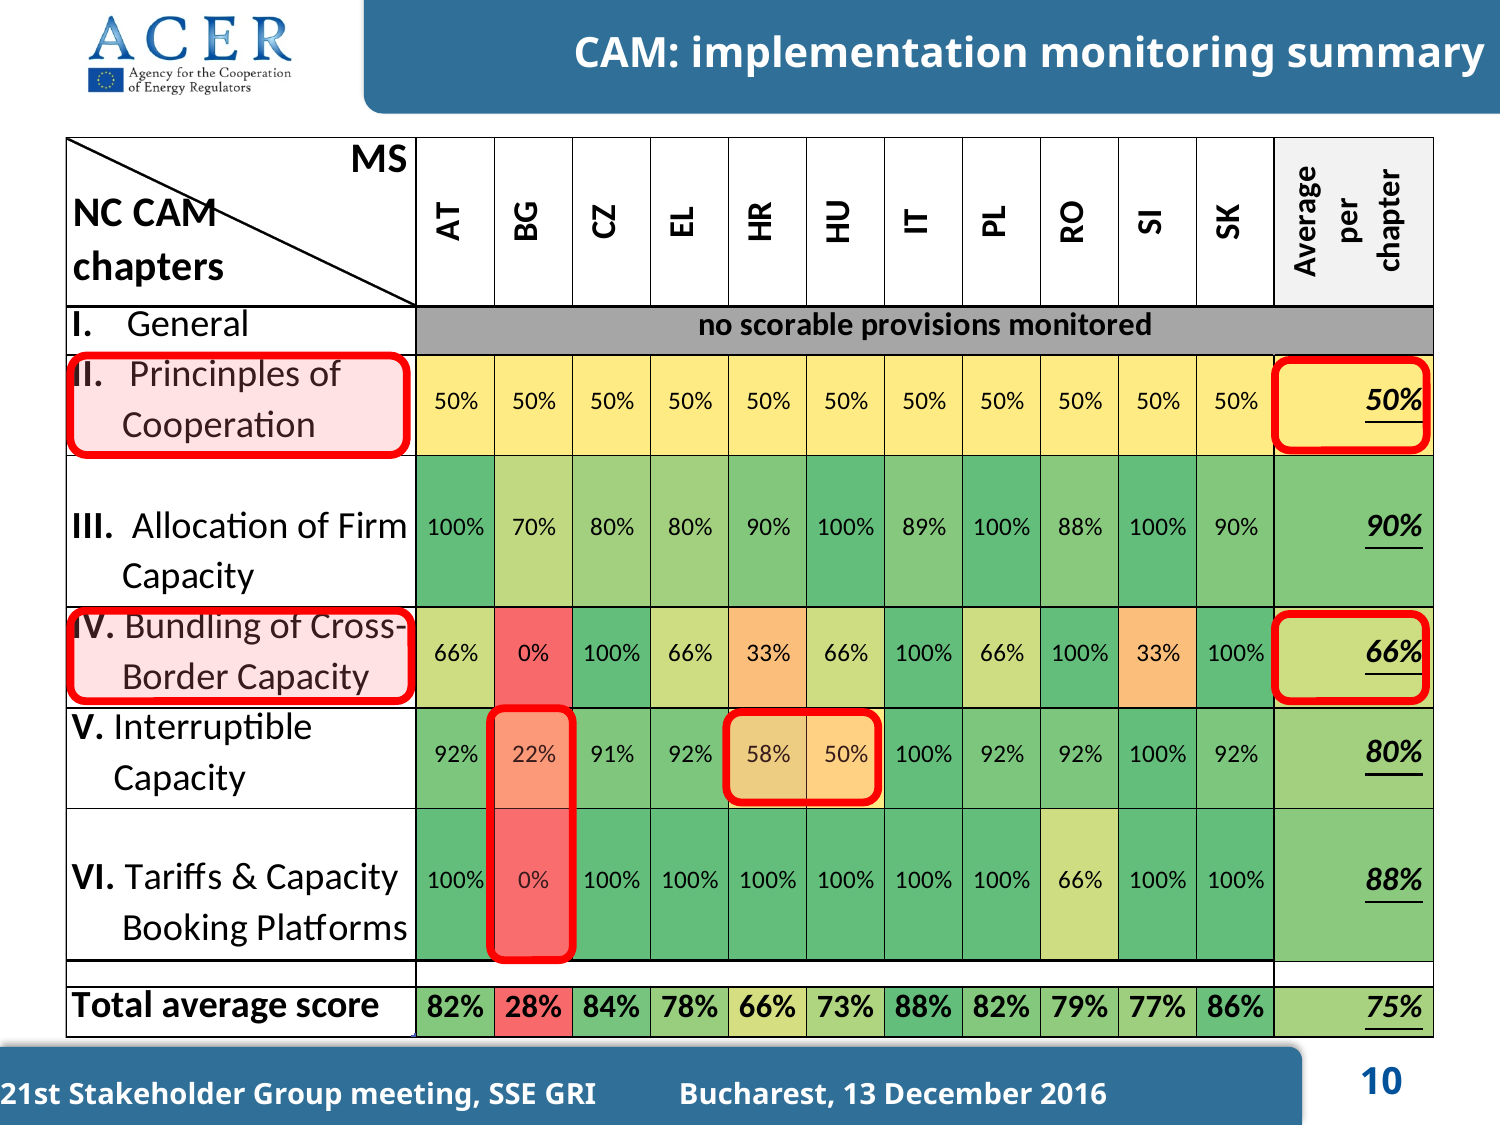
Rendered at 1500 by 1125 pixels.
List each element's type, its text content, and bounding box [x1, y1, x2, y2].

text_box 21st Stakeholder Group meeting, SSE GRI Bucharest, 13 December 2016 [0, 1068, 1336, 1119]
text_box CAM: implementation monitoring summary [360, 18, 1500, 114]
picture [65, 136, 1436, 1039]
picture [67, 0, 309, 110]
